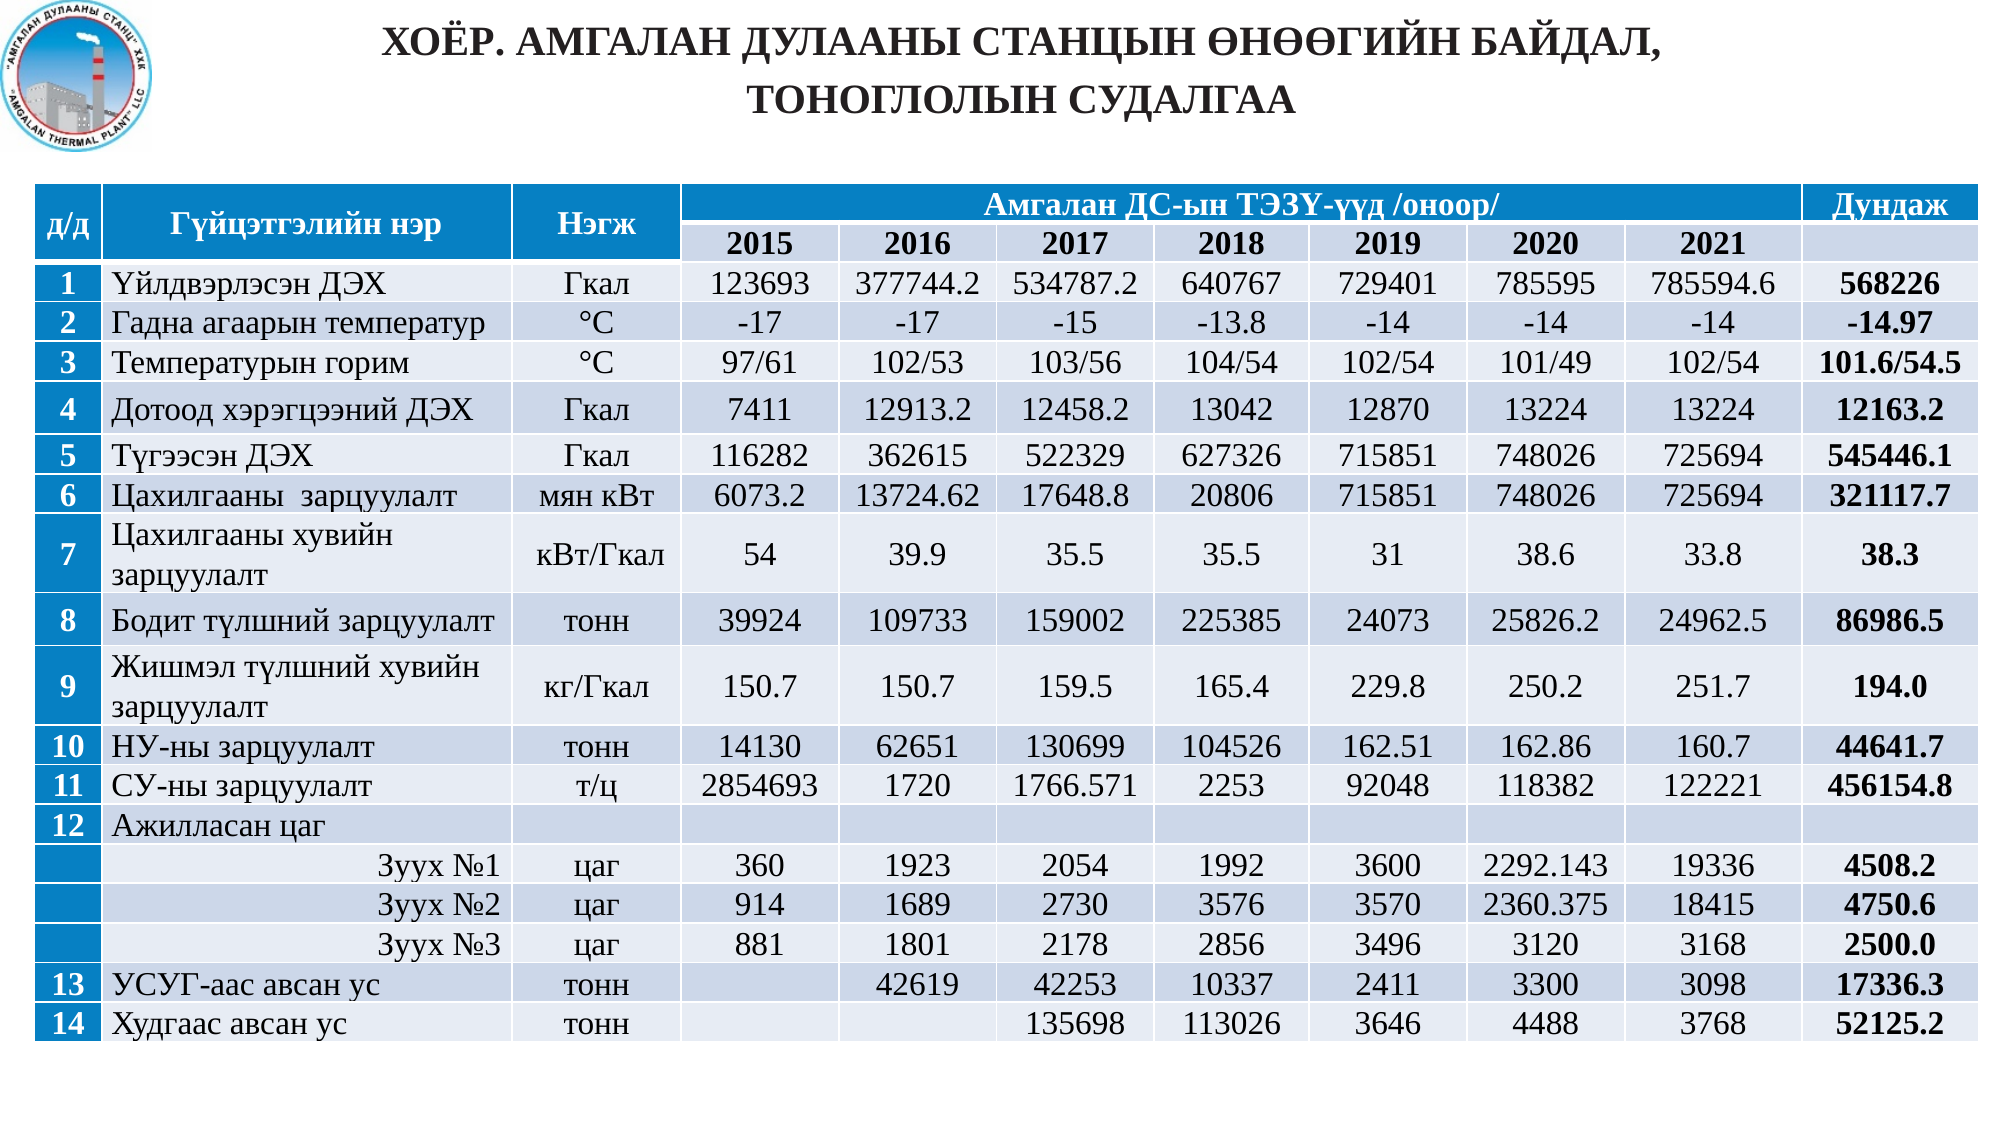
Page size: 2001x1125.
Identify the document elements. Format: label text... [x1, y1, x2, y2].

table_cell 1801 [840, 924, 996, 962]
table_cell 52125.2 [1803, 1003, 1978, 1041]
table_cell Зуух №2 [103, 884, 511, 922]
table_cell -17 [682, 302, 838, 340]
table_cell 321117.7 [1803, 475, 1978, 512]
table_cell 2500.0 [1803, 924, 1978, 962]
table_cell 17648.8 [997, 475, 1153, 512]
table_cell 122221 [1626, 765, 1801, 803]
table_cell 14 [35, 1003, 101, 1041]
table_cell тонн [513, 726, 680, 764]
table_cell 250.2 [1468, 646, 1624, 724]
table_cell 2017 [997, 225, 1153, 261]
table_cell °С [513, 302, 680, 340]
table_cell 3646 [1310, 1003, 1466, 1041]
table_cell кг/Гкал [513, 646, 680, 724]
table_cell 6 [35, 475, 101, 512]
table_cell 130699 [997, 726, 1153, 764]
table_header д/д [35, 184, 101, 259]
table_cell УСУГ-аас авсан ус [103, 963, 511, 1001]
table_cell 7411 [682, 382, 838, 433]
table_cell 4508.2 [1803, 845, 1978, 882]
table_cell мян кВт [513, 475, 680, 512]
table_cell 102/54 [1626, 342, 1801, 380]
table_header Амгалан ДС-ын ТЭЗҮ-үүд /оноор/ [682, 184, 1801, 220]
table_cell 150.7 [840, 646, 996, 724]
text_box ХОЁР. АМГАЛАН ДУЛААНЫ СТАНЦЫН ӨНӨӨГИЙН БАЙДАЛ, ТОНОГЛОЛЫН СУДАЛГАА [362, 0, 1681, 129]
table_cell 20806 [1155, 475, 1308, 512]
table_cell -14 [1626, 302, 1801, 340]
table_cell 2016 [840, 225, 996, 261]
table_cell 2 [35, 302, 101, 340]
table_cell [35, 845, 101, 882]
table_cell 2054 [997, 845, 1153, 882]
table_cell 2178 [997, 924, 1153, 962]
table_cell Цахилгааны хувийн зарцуулалт [103, 514, 511, 592]
table_cell 1689 [840, 884, 996, 922]
table_cell 3496 [1310, 924, 1466, 962]
table_cell [840, 805, 996, 843]
table_cell 3768 [1626, 1003, 1801, 1041]
table_cell 13224 [1468, 382, 1624, 433]
table_cell тонн [513, 593, 680, 645]
table_cell Температурын горим [103, 342, 511, 380]
table_cell 159002 [997, 593, 1153, 645]
table_cell 92048 [1310, 765, 1466, 803]
table_cell 11 [35, 765, 101, 803]
table_cell 113026 [1155, 1003, 1308, 1041]
table_cell 3 [35, 342, 101, 380]
table_cell Үйлдвэрлэсэн ДЭХ [103, 265, 511, 301]
table_cell 13224 [1626, 382, 1801, 433]
table_cell 627326 [1155, 435, 1308, 473]
table_cell 785594.6 [1626, 263, 1801, 301]
table_cell 2015 [682, 225, 838, 261]
table_cell 5 [35, 435, 101, 473]
table_cell 13042 [1155, 382, 1308, 433]
table_cell -14.97 [1803, 302, 1978, 340]
table_cell 54 [682, 514, 838, 592]
table_cell 3570 [1310, 884, 1466, 922]
table_cell 225385 [1155, 593, 1308, 645]
table_cell [35, 924, 101, 962]
table_cell [1310, 805, 1466, 843]
table_cell Зуух №1 [103, 845, 511, 882]
table_cell 102/54 [1310, 342, 1466, 380]
table_cell 2019 [1310, 225, 1466, 261]
table_cell 1992 [1155, 845, 1308, 882]
table_cell 360 [682, 845, 838, 882]
table_cell 2856 [1155, 924, 1308, 962]
table_cell 101.6/54.5 [1803, 342, 1978, 380]
table_cell тонн [513, 1003, 680, 1041]
table_cell 362615 [840, 435, 996, 473]
table_cell Гкал [513, 382, 680, 433]
table_cell 3098 [1626, 963, 1801, 1001]
table_cell [513, 805, 680, 843]
table_cell 104526 [1155, 726, 1308, 764]
table_cell т/ц [513, 765, 680, 803]
table_cell кВт/Гкал [513, 514, 680, 592]
table_cell 251.7 [1626, 646, 1801, 724]
table_cell 2411 [1310, 963, 1466, 1001]
table_cell -14 [1310, 302, 1466, 340]
table_cell [1626, 805, 1801, 843]
table_cell 748026 [1468, 435, 1624, 473]
table_cell 715851 [1310, 475, 1466, 512]
table_header Гүйцэтгэлийн нэр [103, 184, 511, 259]
table_cell [1803, 805, 1978, 843]
table_cell 109733 [840, 593, 996, 645]
table_cell 118382 [1468, 765, 1624, 803]
table_cell 4750.6 [1803, 884, 1978, 922]
table_cell 914 [682, 884, 838, 922]
table_cell 534787.2 [997, 263, 1153, 301]
table_cell -13.8 [1155, 302, 1308, 340]
table_cell 7 [35, 514, 101, 592]
table_cell Түгээсэн ДЭХ [103, 435, 511, 473]
table_cell Гадна агаарын температур [103, 302, 511, 340]
table_cell 38.6 [1468, 514, 1624, 592]
table_cell °С [513, 342, 680, 380]
table_cell 725694 [1626, 475, 1801, 512]
table_cell -15 [997, 302, 1153, 340]
table_cell Цахилгааны зарцуулалт [103, 475, 511, 512]
table_cell 8 [35, 593, 101, 645]
table_cell 3120 [1468, 924, 1624, 962]
table_cell 229.8 [1310, 646, 1466, 724]
table_cell 160.7 [1626, 726, 1801, 764]
table_cell 6073.2 [682, 475, 838, 512]
table_cell 12 [35, 805, 101, 843]
table_cell 1923 [840, 845, 996, 882]
table_cell Гкал [513, 265, 680, 301]
table_cell Дотоод хэрэгцээний ДЭХ [103, 382, 511, 433]
table_cell 62651 [840, 726, 996, 764]
table_cell 31 [1310, 514, 1466, 592]
table_cell 1 [35, 265, 101, 301]
table_cell 545446.1 [1803, 435, 1978, 473]
table_cell 162.86 [1468, 726, 1624, 764]
table_cell 10 [35, 726, 101, 764]
table_cell Гкал [513, 435, 680, 473]
table_cell 12163.2 [1803, 382, 1978, 433]
table_cell цаг [513, 884, 680, 922]
table_cell 123693 [682, 263, 838, 301]
table_cell 102/53 [840, 342, 996, 380]
table_cell 2021 [1626, 225, 1801, 261]
table_cell [682, 805, 838, 843]
table_cell 39.9 [840, 514, 996, 592]
table_cell СУ-ны зарцуулалт [103, 765, 511, 803]
table_cell 101/49 [1468, 342, 1624, 380]
table_cell цаг [513, 924, 680, 962]
table_cell 1720 [840, 765, 996, 803]
table_cell 150.7 [682, 646, 838, 724]
table_cell 12458.2 [997, 382, 1153, 433]
table_cell 44641.7 [1803, 726, 1978, 764]
table_cell 640767 [1155, 263, 1308, 301]
table_cell 3600 [1310, 845, 1466, 882]
table_cell 24962.5 [1626, 593, 1801, 645]
table_cell 2253 [1155, 765, 1308, 803]
table_cell -14 [1468, 302, 1624, 340]
table_cell 159.5 [997, 646, 1153, 724]
table_cell [1803, 225, 1978, 261]
table_cell 12870 [1310, 382, 1466, 433]
table_cell 456154.8 [1803, 765, 1978, 803]
picture [0, 0, 152, 152]
table_cell 568226 [1803, 263, 1978, 301]
table_cell 24073 [1310, 593, 1466, 645]
table_cell 25826.2 [1468, 593, 1624, 645]
table_cell -17 [840, 302, 996, 340]
table_cell 3300 [1468, 963, 1624, 1001]
table_cell тонн [513, 963, 680, 1001]
table_cell 2020 [1468, 225, 1624, 261]
table_cell Худгаас авсан ус [103, 1003, 511, 1041]
table_cell 4488 [1468, 1003, 1624, 1041]
table_cell НУ-ны зарцуулалт [103, 726, 511, 764]
table_cell Жишмэл түлшний хувийн зарцуулалт [103, 646, 511, 724]
table_cell 2730 [997, 884, 1153, 922]
table_cell 2292.143 [1468, 845, 1624, 882]
table_cell 3576 [1155, 884, 1308, 922]
table_header Дундаж [1803, 184, 1978, 220]
table_cell 748026 [1468, 475, 1624, 512]
table_cell 194.0 [1803, 646, 1978, 724]
table_cell 10337 [1155, 963, 1308, 1001]
table_cell 9 [35, 646, 101, 724]
table_cell [1468, 805, 1624, 843]
table_cell Ажилласан цаг [103, 805, 511, 843]
table_cell цаг [513, 845, 680, 882]
table_cell 729401 [1310, 263, 1466, 301]
table_cell 13 [35, 963, 101, 1001]
table_cell 165.4 [1155, 646, 1308, 724]
table_cell 38.3 [1803, 514, 1978, 592]
table_cell [1155, 805, 1308, 843]
table_cell 35.5 [997, 514, 1153, 592]
table_cell 3168 [1626, 924, 1801, 962]
table_cell 377744.2 [840, 263, 996, 301]
table_cell Бодит түлшний зарцуулалт [103, 593, 511, 645]
table_cell 97/61 [682, 342, 838, 380]
table_cell 12913.2 [840, 382, 996, 433]
table_cell 14130 [682, 726, 838, 764]
table_cell 2360.375 [1468, 884, 1624, 922]
table_cell 33.8 [1626, 514, 1801, 592]
table_cell 715851 [1310, 435, 1466, 473]
table_header Нэгж [513, 184, 680, 259]
table_cell [997, 805, 1153, 843]
table_cell 116282 [682, 435, 838, 473]
table_cell 2018 [1155, 225, 1308, 261]
table_cell 86986.5 [1803, 593, 1978, 645]
table_cell 522329 [997, 435, 1153, 473]
table_cell [682, 963, 838, 1001]
table_cell 13724.62 [840, 475, 996, 512]
table_cell [840, 1003, 996, 1041]
table_cell [682, 1003, 838, 1041]
table_cell 881 [682, 924, 838, 962]
table_cell 1766.571 [997, 765, 1153, 803]
table_cell 42253 [997, 963, 1153, 1001]
table_cell 39924 [682, 593, 838, 645]
table_cell 725694 [1626, 435, 1801, 473]
table_cell 18415 [1626, 884, 1801, 922]
table_cell 162.51 [1310, 726, 1466, 764]
table_cell 19336 [1626, 845, 1801, 882]
table_cell 135698 [997, 1003, 1153, 1041]
table_cell 42619 [840, 963, 996, 1001]
table_cell Зуух №3 [103, 924, 511, 962]
table_cell 785595 [1468, 263, 1624, 301]
table_cell 2854693 [682, 765, 838, 803]
table_cell 17336.3 [1803, 963, 1978, 1001]
table_cell 103/56 [997, 342, 1153, 380]
table_cell [35, 884, 101, 922]
table_cell 104/54 [1155, 342, 1308, 380]
table_cell 4 [35, 382, 101, 433]
table_cell 35.5 [1155, 514, 1308, 592]
